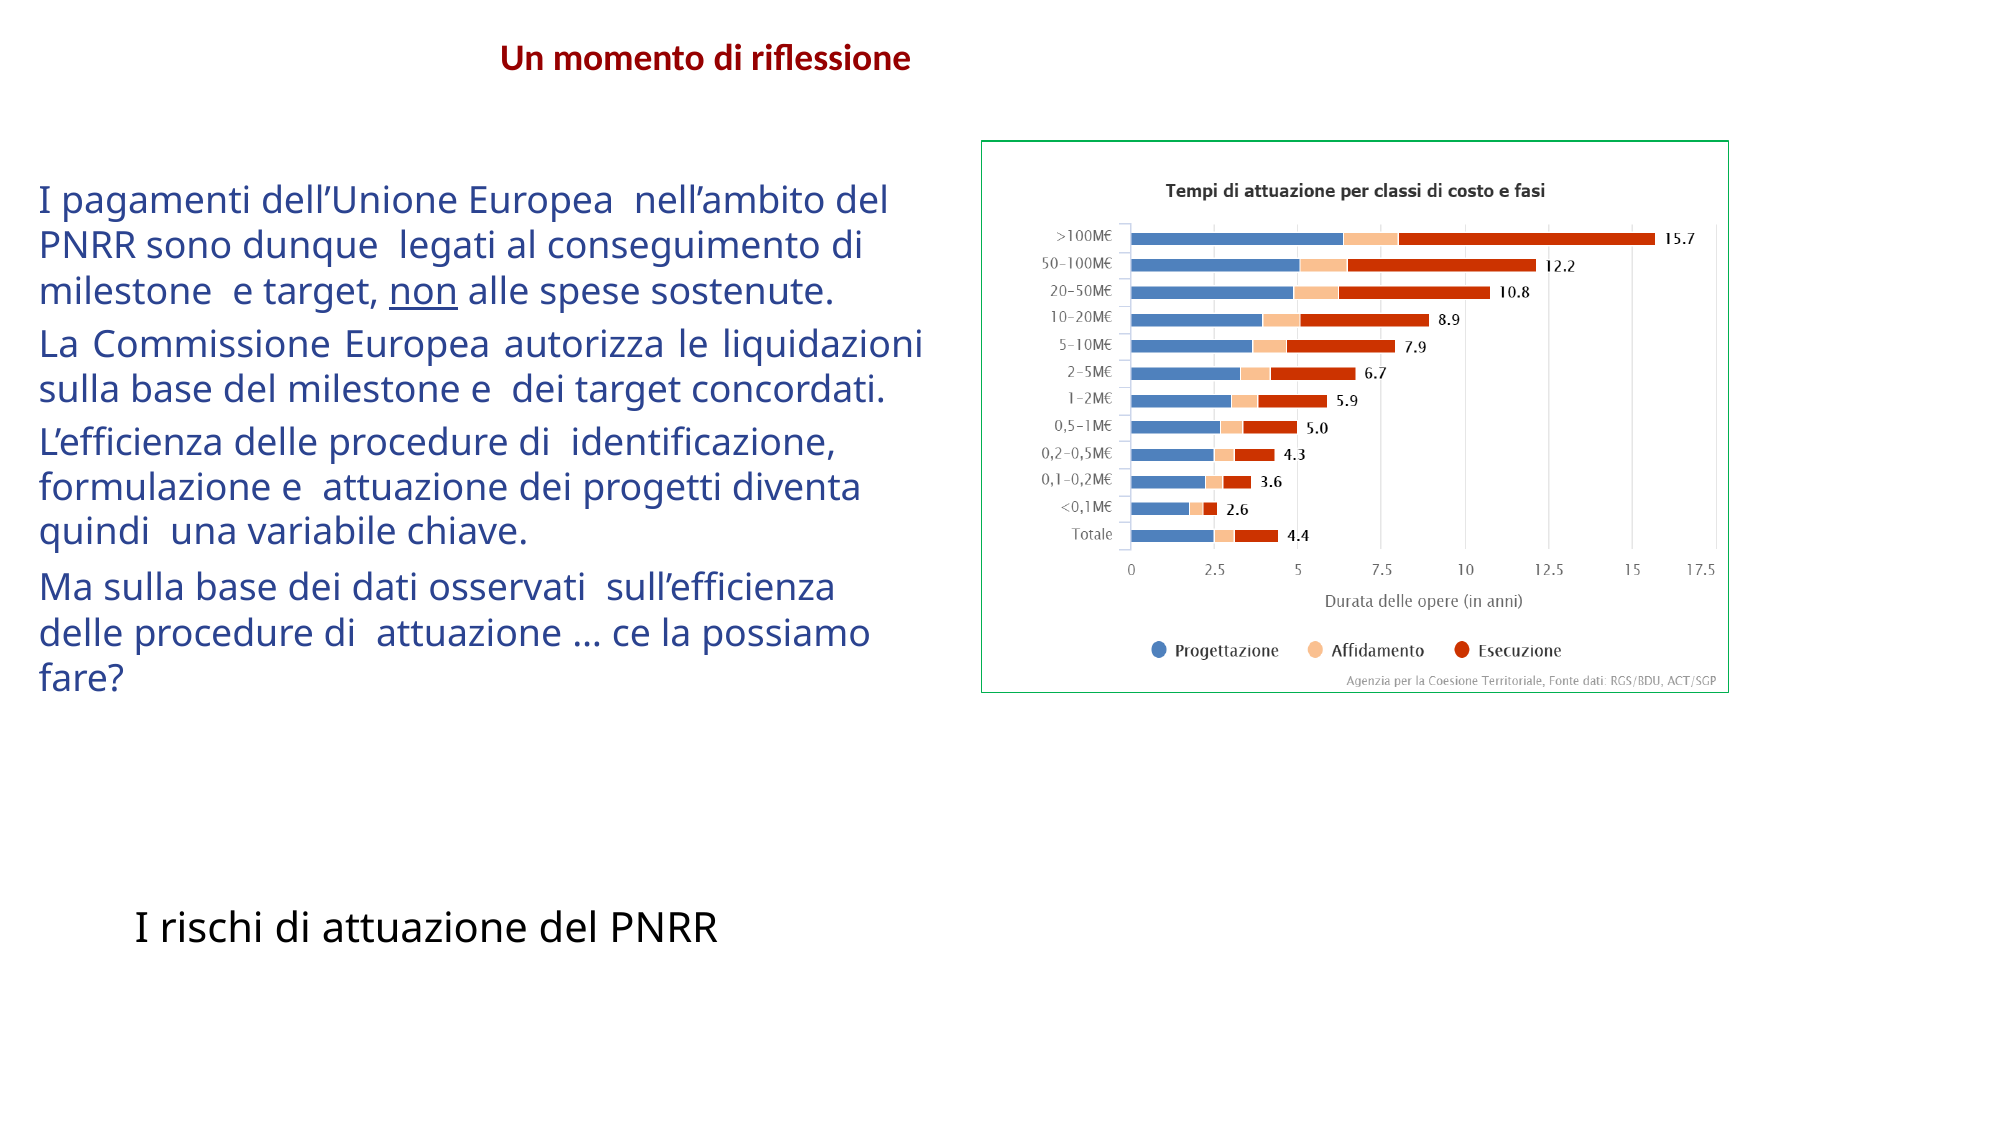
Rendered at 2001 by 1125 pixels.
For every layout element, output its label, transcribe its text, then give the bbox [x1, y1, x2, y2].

text_box I pagamenti dell’Unione Europea nell’ambito del PNRR sono dunque legati al conseguimento di milestone e target, non alle spese sostenute. La Commissione Europea autorizza le liquidazioni sulla base del milestone e dei target concordati. L’efficienza delle procedure di identificazione, formulazione e attuazione dei progetti diventa quindi una variabile chiave. Ma sulla base dei dati osservati sull’efficienza delle procedure di attuazione … ce la possiamo fare? [37, 174, 925, 700]
title I rischi di attuazione del PNRR [133, 830, 1291, 1020]
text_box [980, 140, 1730, 694]
text_box Un momento di riflessione [498, 31, 925, 79]
